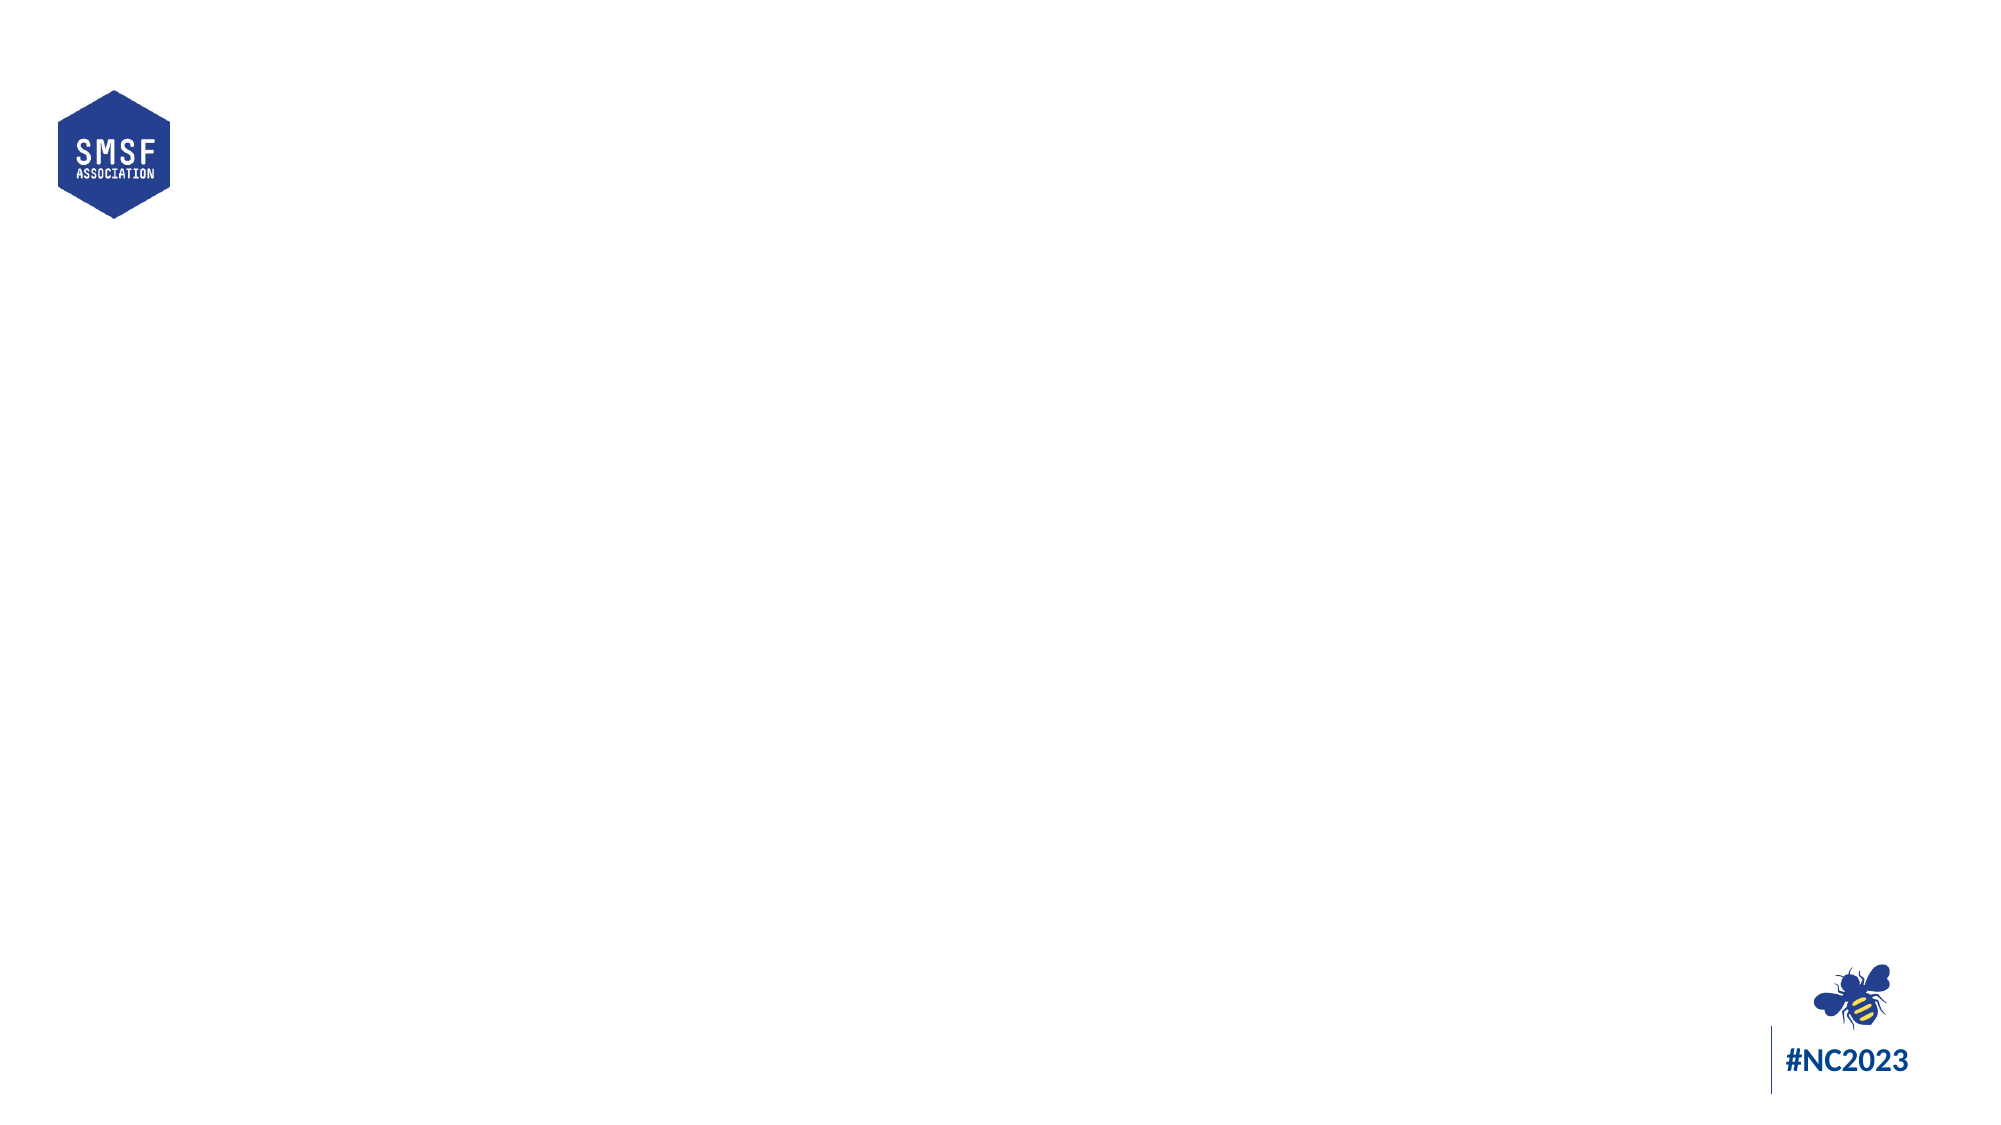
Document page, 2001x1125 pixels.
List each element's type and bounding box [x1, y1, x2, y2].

picture [11, 21, 196, 240]
picture [1810, 961, 1893, 1034]
